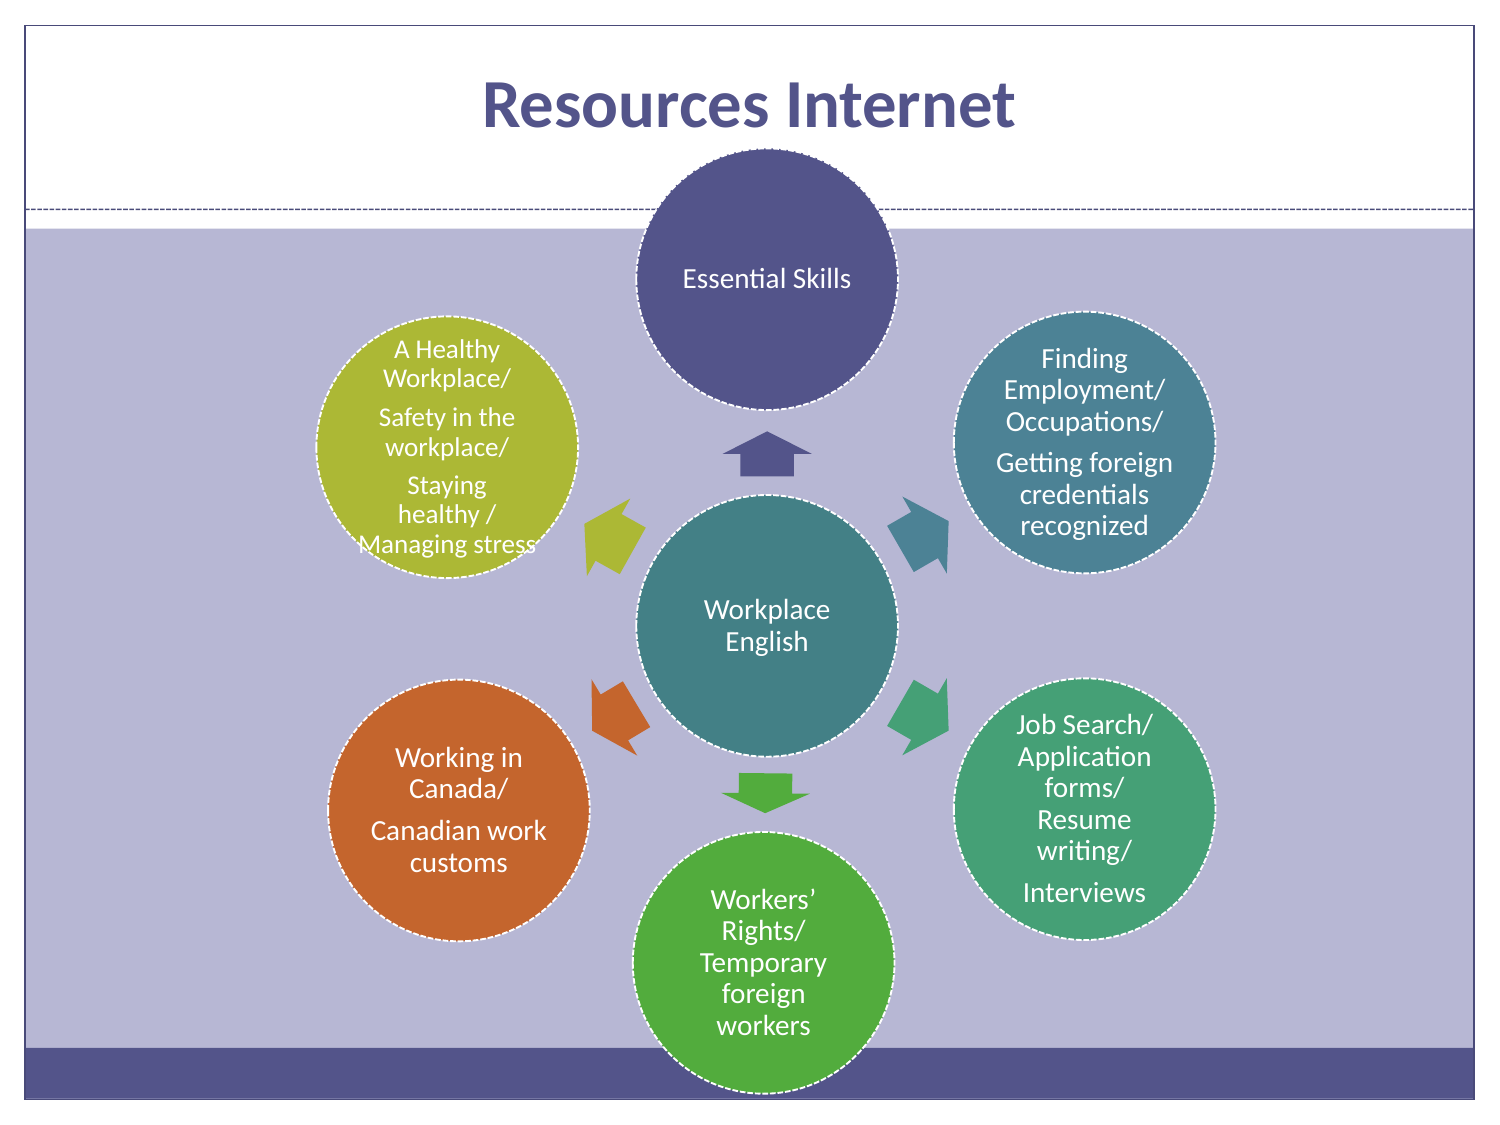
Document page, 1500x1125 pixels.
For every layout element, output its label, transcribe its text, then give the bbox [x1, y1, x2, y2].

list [0, 127, 1500, 1125]
title Resources Internet [49, 23, 1450, 124]
